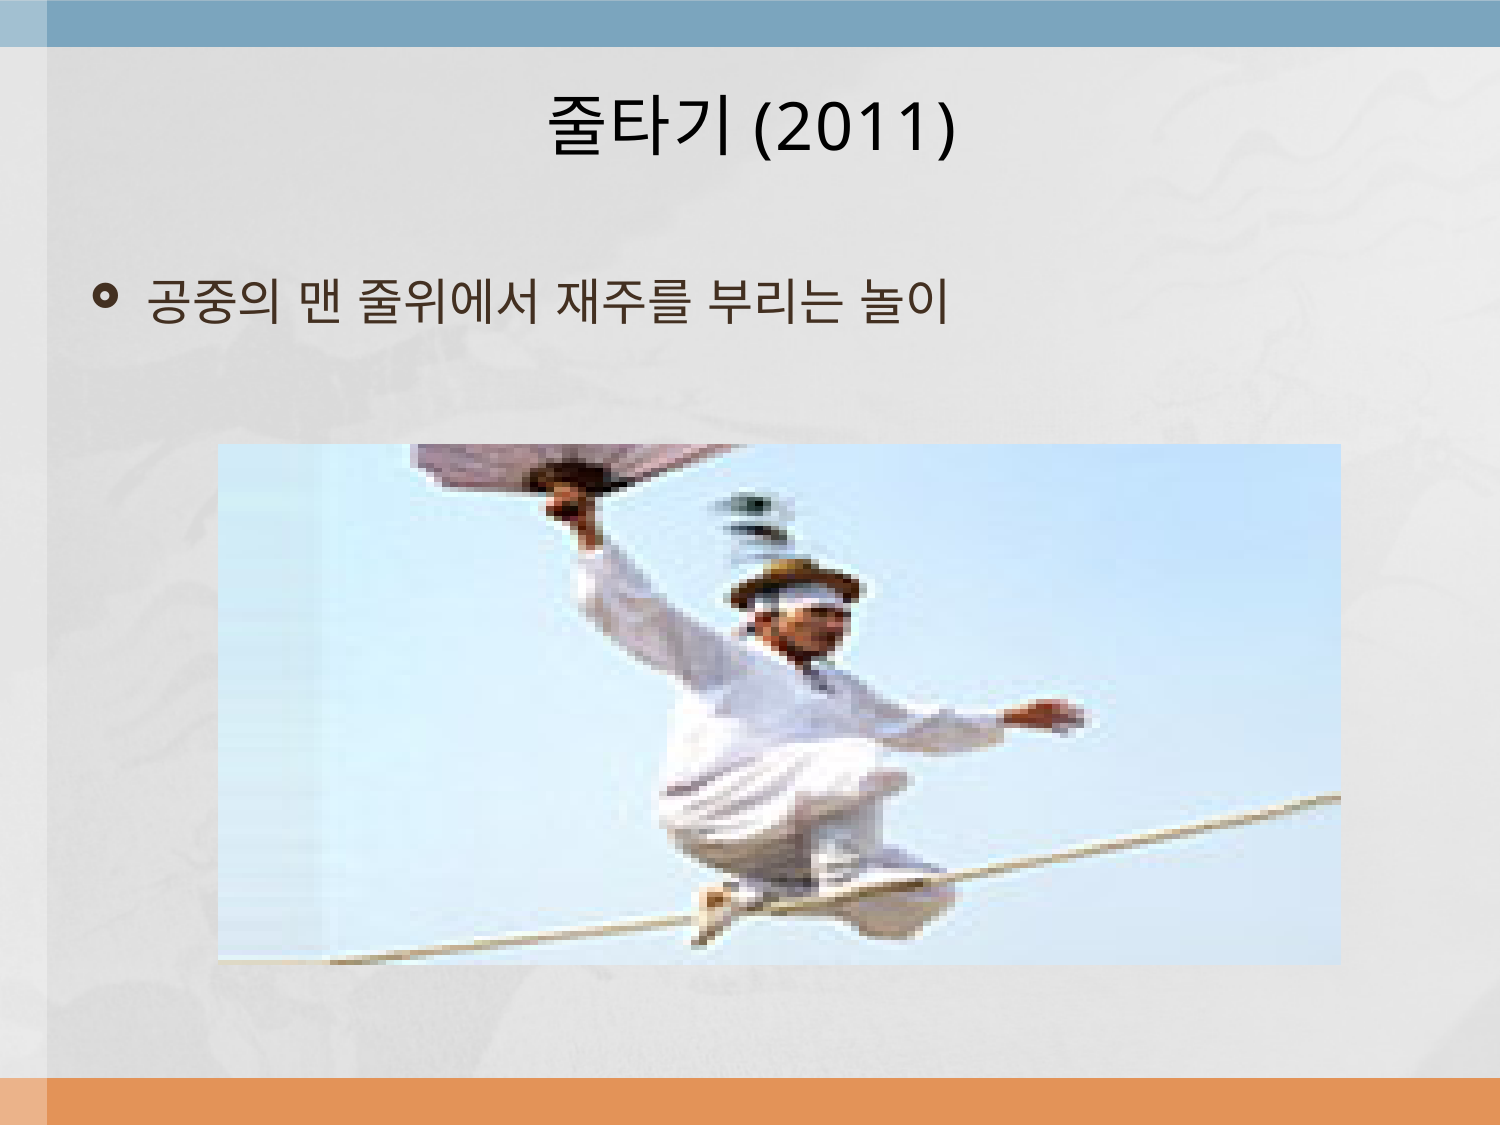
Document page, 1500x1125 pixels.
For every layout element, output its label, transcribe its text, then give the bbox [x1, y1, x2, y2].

title 줄타기(2011) [49, 46, 1454, 202]
list 공중의 맨 줄위에서 재주를 부리는 놀이 [75, 262, 1425, 1005]
picture [218, 444, 1341, 965]
